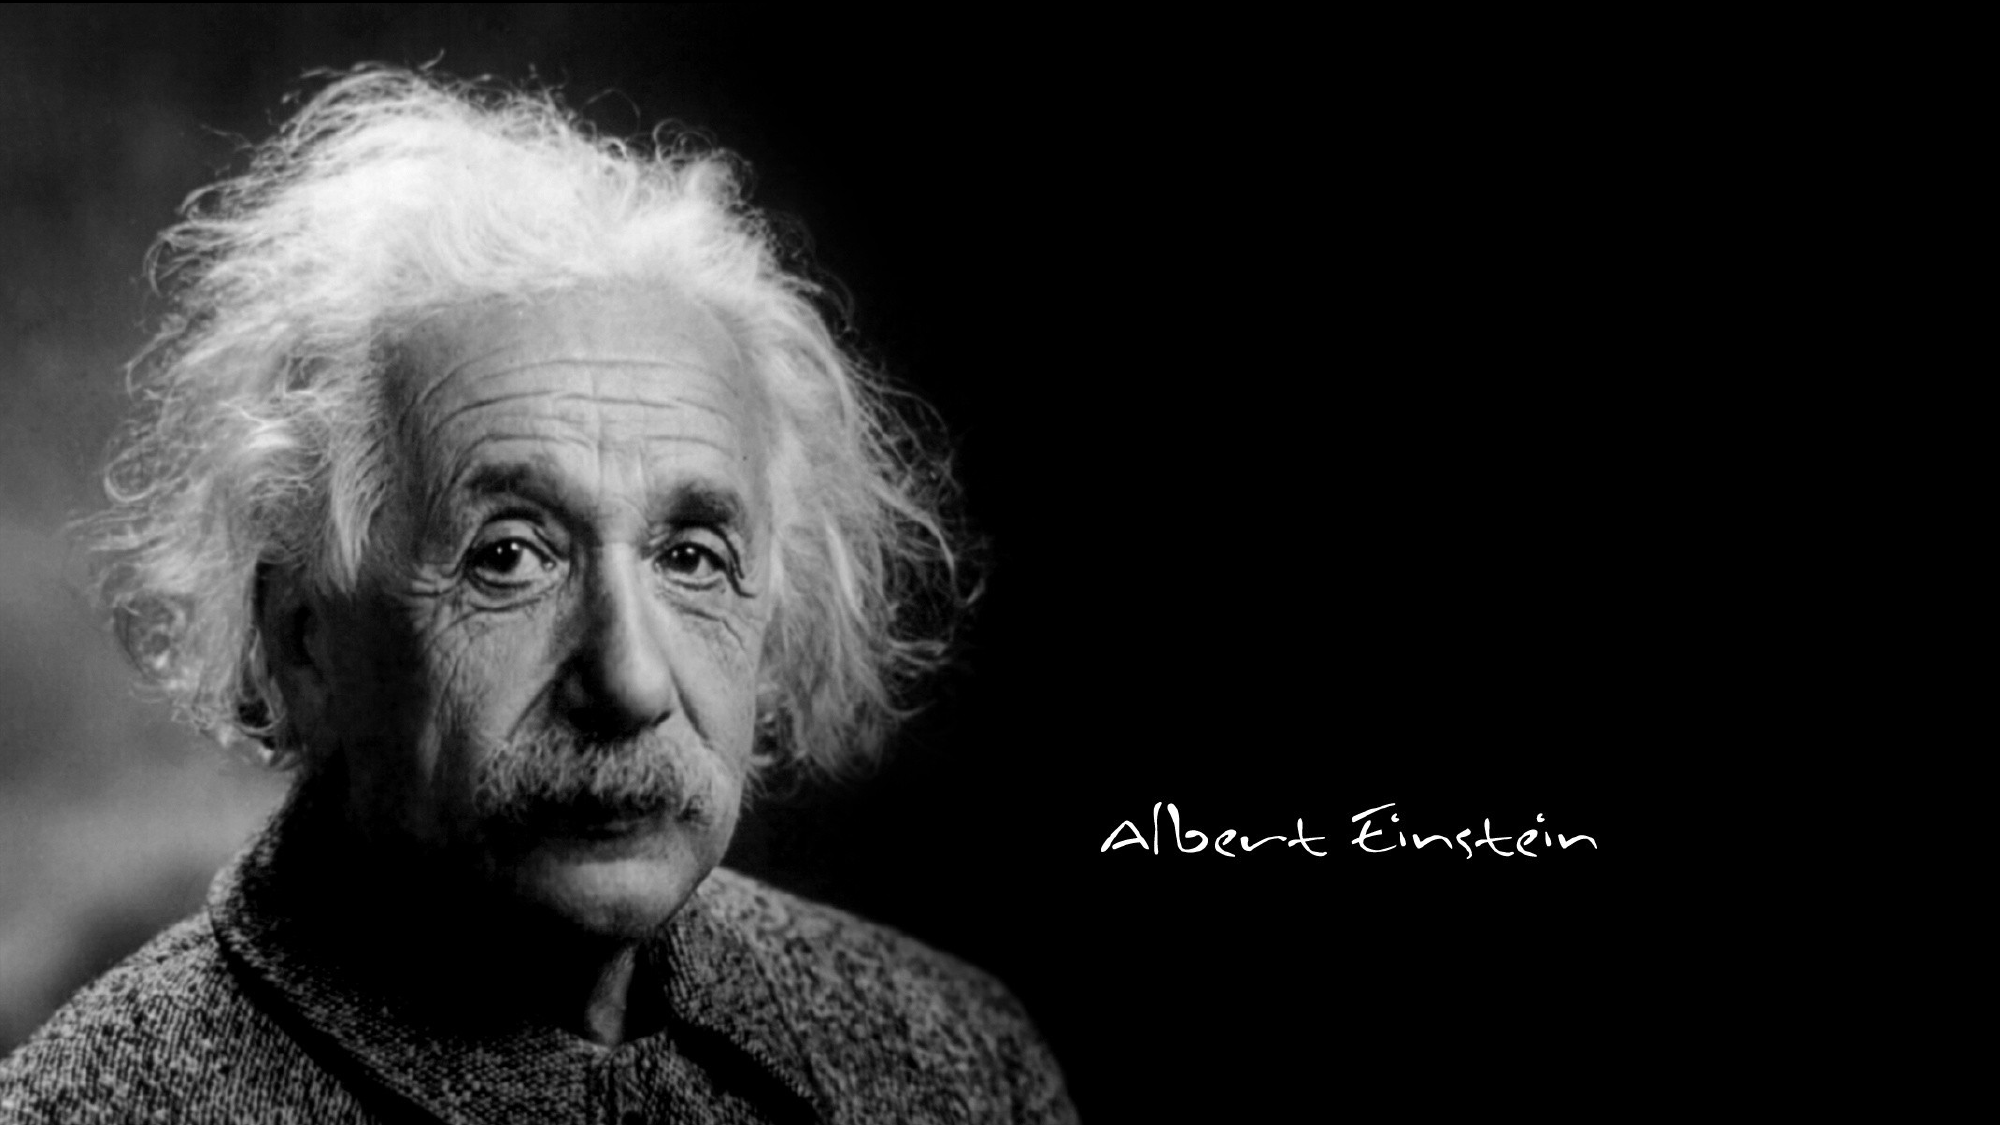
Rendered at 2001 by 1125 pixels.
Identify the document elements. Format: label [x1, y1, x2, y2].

picture [0, 3, 1794, 1125]
